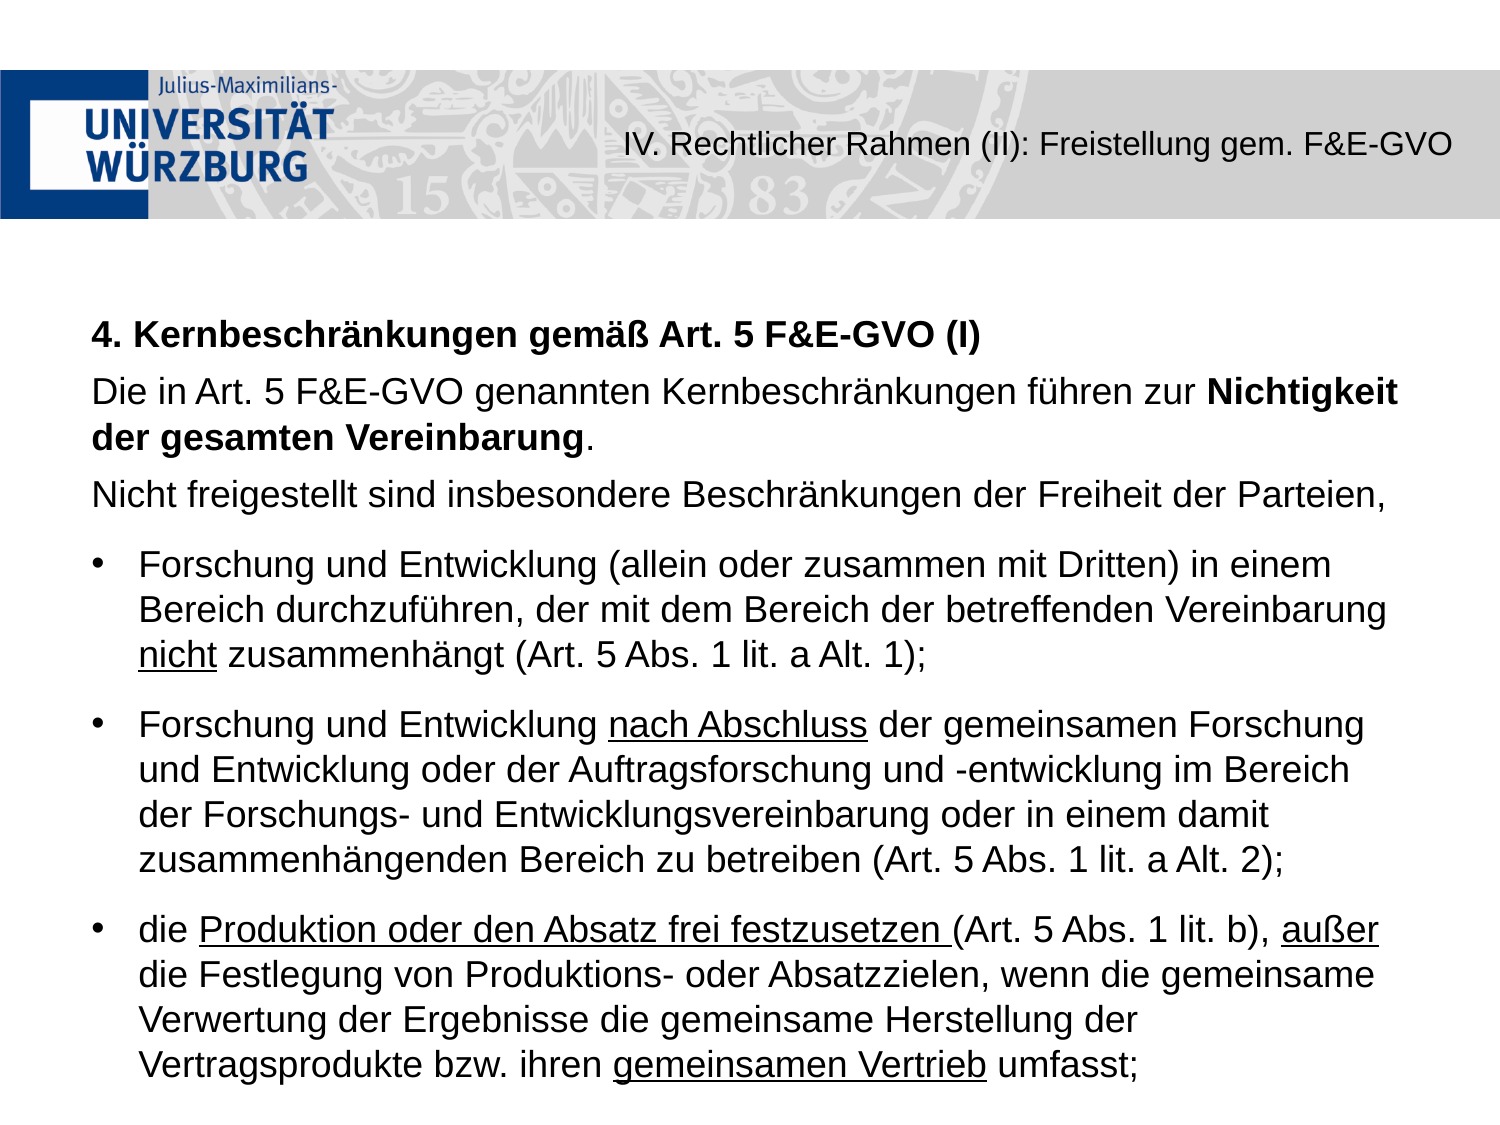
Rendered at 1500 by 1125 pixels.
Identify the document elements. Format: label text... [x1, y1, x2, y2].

picture [0, 70, 1500, 219]
text_box IV. Rechtlicher Rahmen (II): Freistellung gem. F&E-GVO [608, 114, 1472, 170]
text_box 4. Kernbeschränkungen gemäß Art. 5 F&E-GVO (I) Die in Art. 5 F&E-GVO genannten Kernbeschränkungen führen zur Nichtigkeit der gesamten Vereinbarung. Nicht freigestellt sind insbesondere Beschränkungen der Freiheit der Parteien, Forschung und Entwicklung (allein oder zusammen mit Dritten) in einem Bereich durchzuführen, der mit dem Bereich der betreffenden Vereinbarung nicht zusammenhängt (Art. 5 Abs. 1 lit. a Alt. 1); Forschung und Entwicklung nach Abschluss der gemeinsamen Forschung und Entwicklung oder der Auftragsforschung und -entwicklung im Bereich der Forschungs- und Entwicklungsvereinbarung oder in einem damit zusammenhängenden Bereich zu betreiben (Art. 5 Abs. 1 lit. a Alt. 2); die Produktion oder den Absatz frei festzusetzen (Art. 5 Abs. 1 lit. b), außer die Festlegung von Produktions- oder Absatzzielen, wenn die gemeinsame Verwertung der Ergebnisse die gemeinsame Herstellung der Vertragsprodukte bzw. ihren gemeinsamen Vertrieb umfasst; [76, 302, 1424, 1093]
